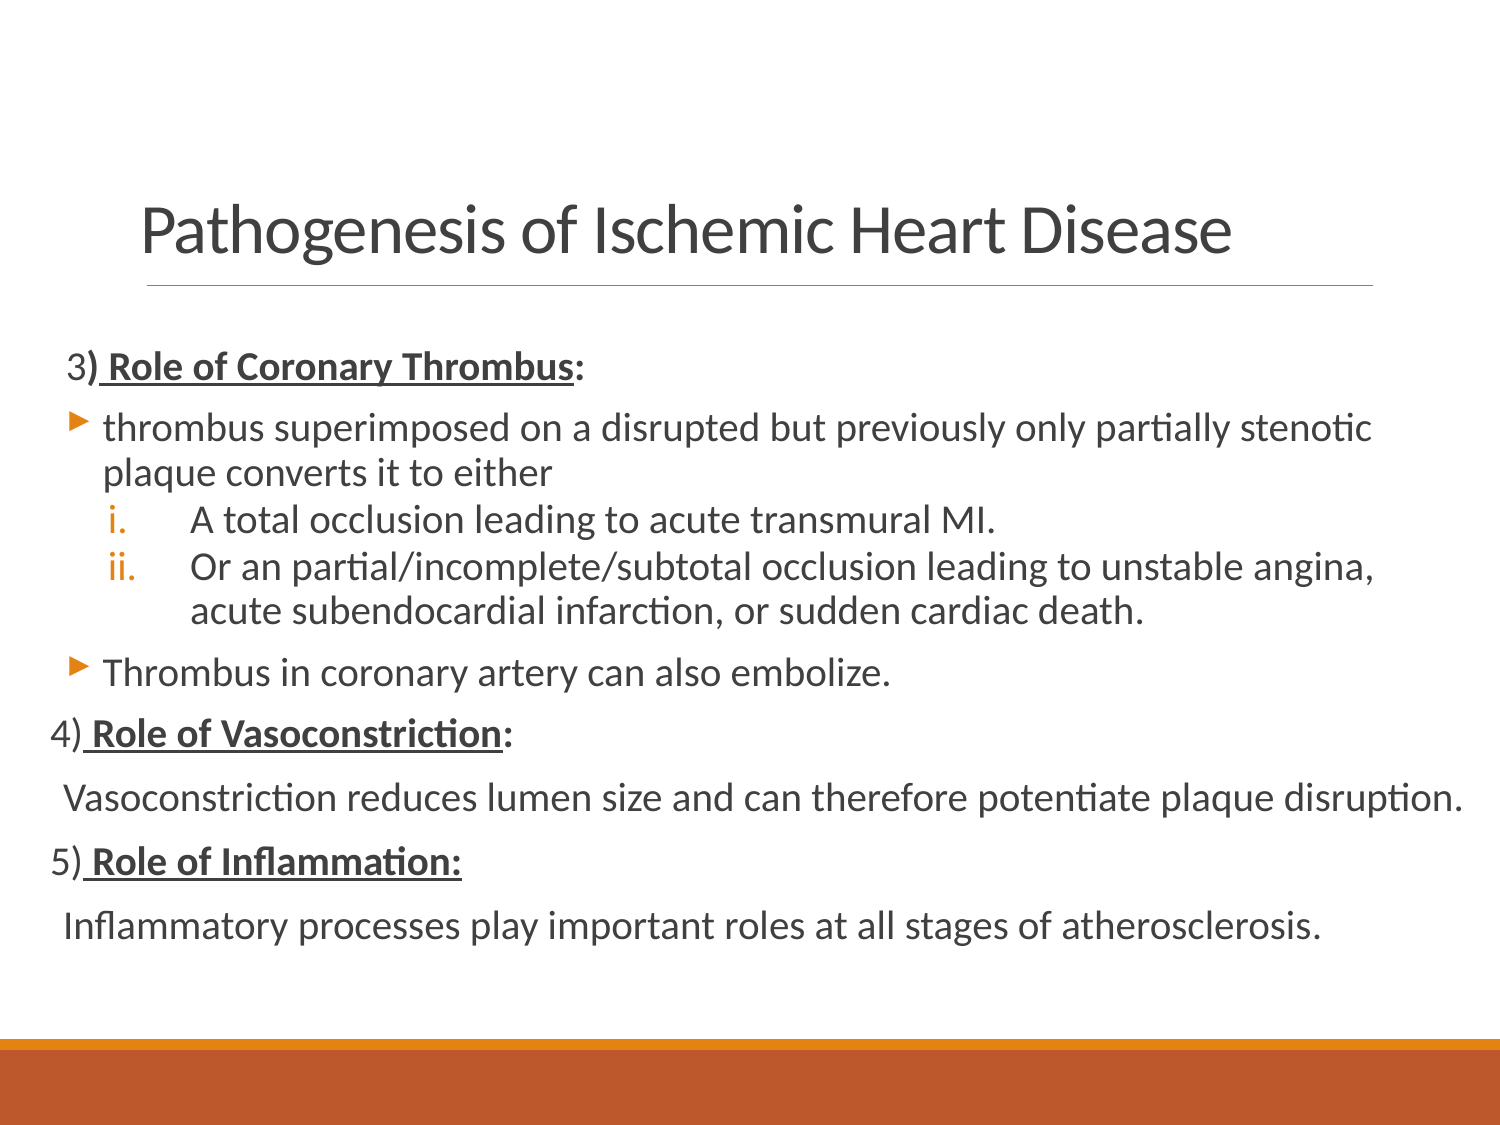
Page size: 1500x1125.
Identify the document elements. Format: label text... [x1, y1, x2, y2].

list 3) Role of Coronary Thrombus: thrombus superimposed on a disrupted but previously only partially stenotic plaque converts it to either A total occlusion leading to acute transmural MI. Or an partial/incomplete/subtotal occlusion leading to unstable angina, acute subendocardial infarction, or sudden cardiac death. Thrombus in coronary artery can also embolize. 4) Role of Vasoconstriction: Vasoconstriction reduces lumen size and can therefore potentiate plaque disruption. 5) Role of Inflammation: Inflammatory processes play important roles at all stages of atherosclerosis. [50, 337, 1475, 998]
title Pathogenesis of Ischemic Heart Disease [125, 37, 1363, 276]
